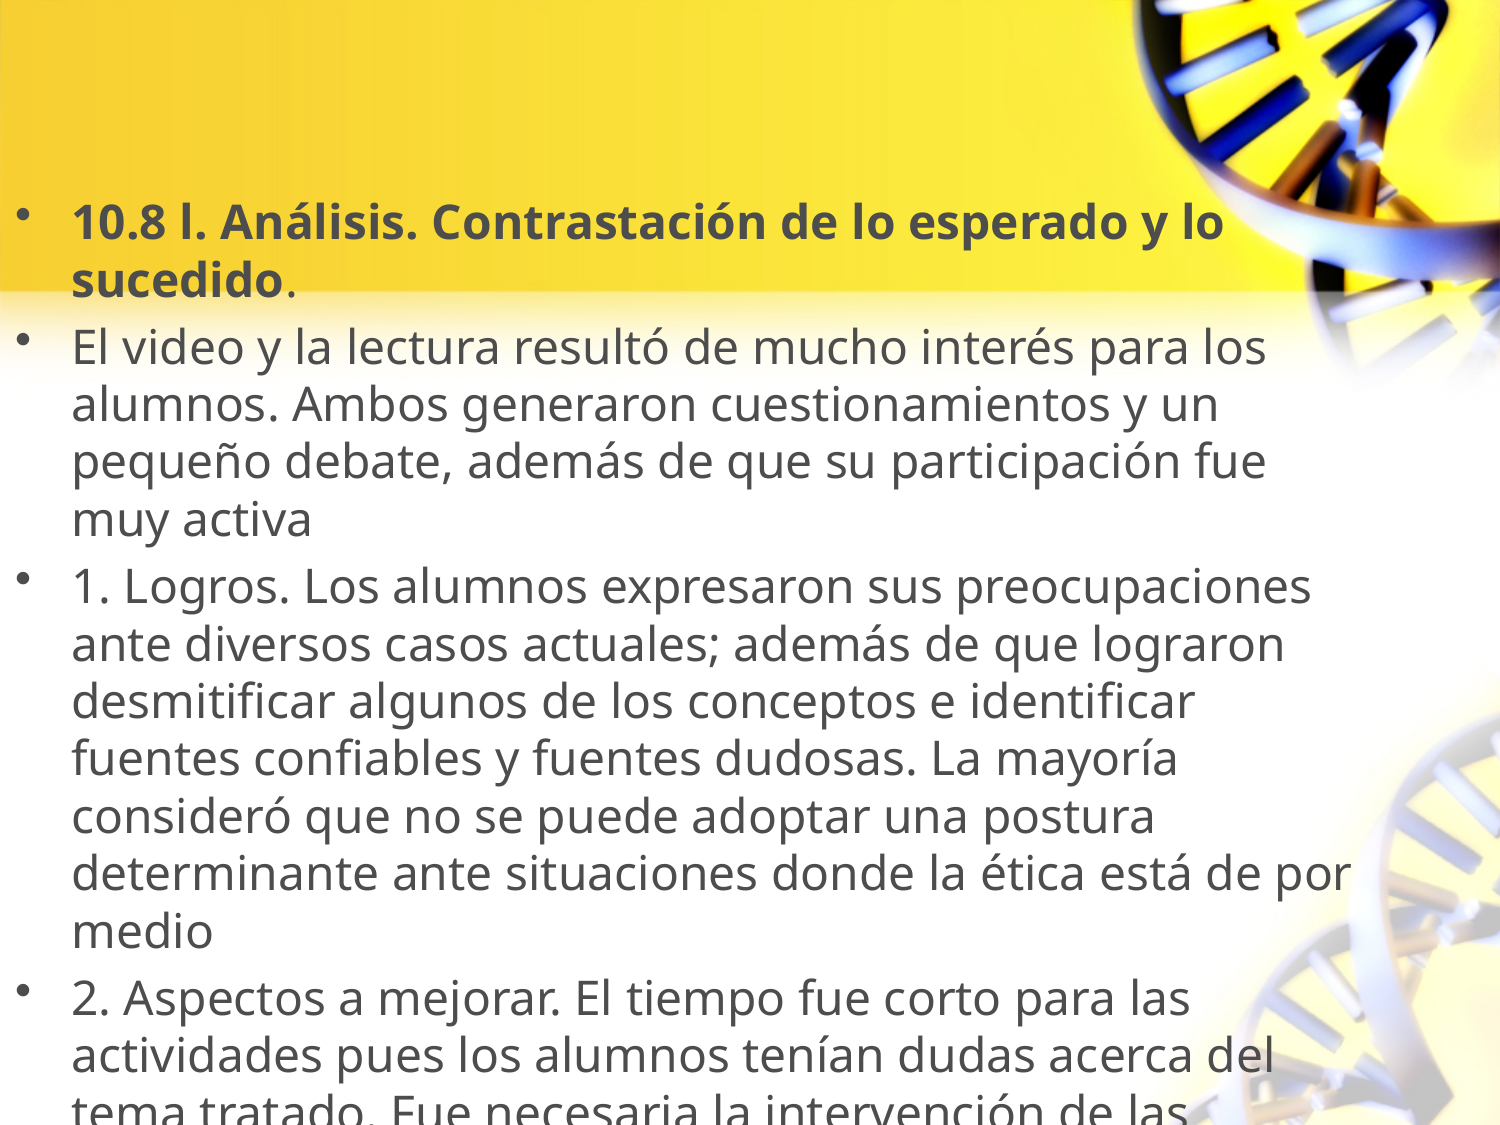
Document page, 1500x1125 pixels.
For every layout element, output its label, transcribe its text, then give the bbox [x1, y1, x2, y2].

picture [0, 0, 1500, 1125]
list 10.8 l. Análisis. Contrastación de lo esperado y lo sucedido. El video y la lectura resultó de mucho interés para los alumnos. Ambos generaron cuestionamientos y un pequeño debate, además de que su participación fue muy activa 1. Logros. Los alumnos expresaron sus preocupaciones ante diversos casos actuales; además de que lograron desmitificar algunos de los conceptos e identificar fuentes confiables y fuentes dudosas. La mayoría consideró que no se puede adoptar una postura determinante ante situaciones donde la ética está de por medio 2. Aspectos a mejorar. El tiempo fue corto para las actividades pues los alumnos tenían dudas acerca del tema tratado. Fue necesaria la intervención de las profesoras para solucionar dudas y esto generó retrasos en la actividad. [0, 184, 1371, 1125]
